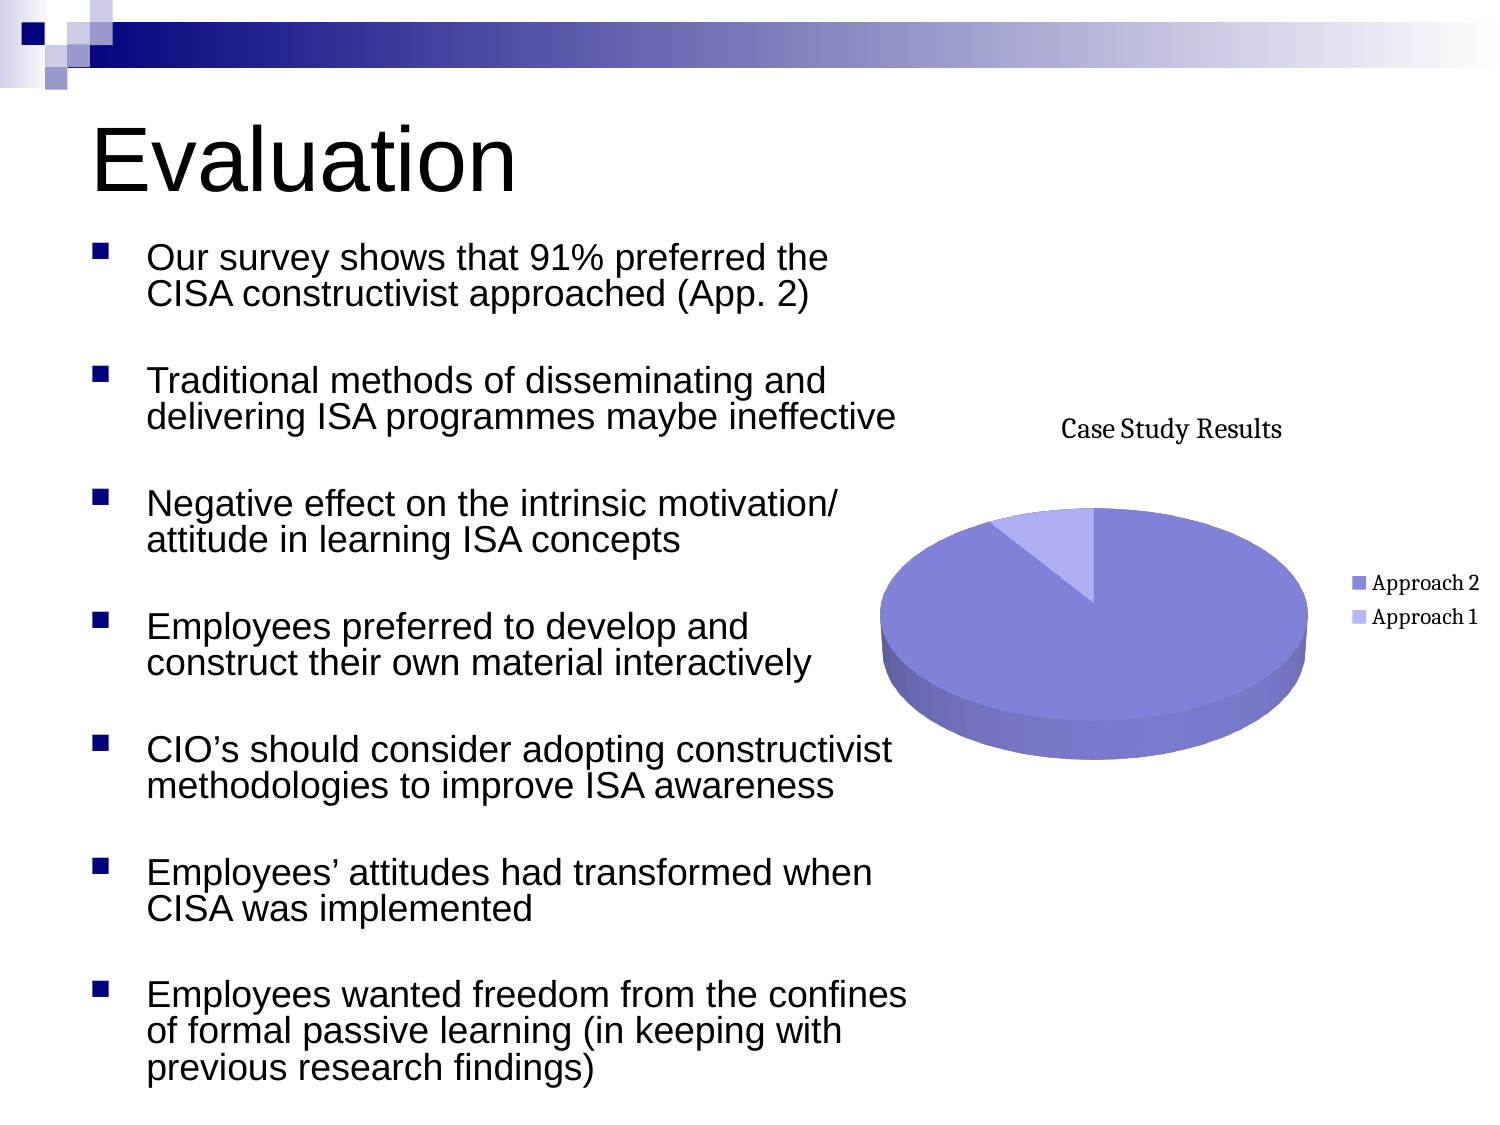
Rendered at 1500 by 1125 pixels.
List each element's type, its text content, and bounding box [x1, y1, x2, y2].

chart [843, 386, 1500, 814]
list Our survey shows that 91% preferred the CISA constructivist approached (App. 2) Traditional methods of disseminating and delivering ISA programmes maybe ineffective Negative effect on the intrinsic motivation/ attitude in learning ISA concepts Employees preferred to develop and construct their own material interactively CIO’s should consider adopting constructivist methodologies to improve ISA awareness Employees’ attitudes had transformed when CISA was implemented Employees wanted freedom from the confines of formal passive learning (in keeping with previous research findings) [74, 234, 927, 1102]
title Evaluation [74, 74, 1426, 235]
